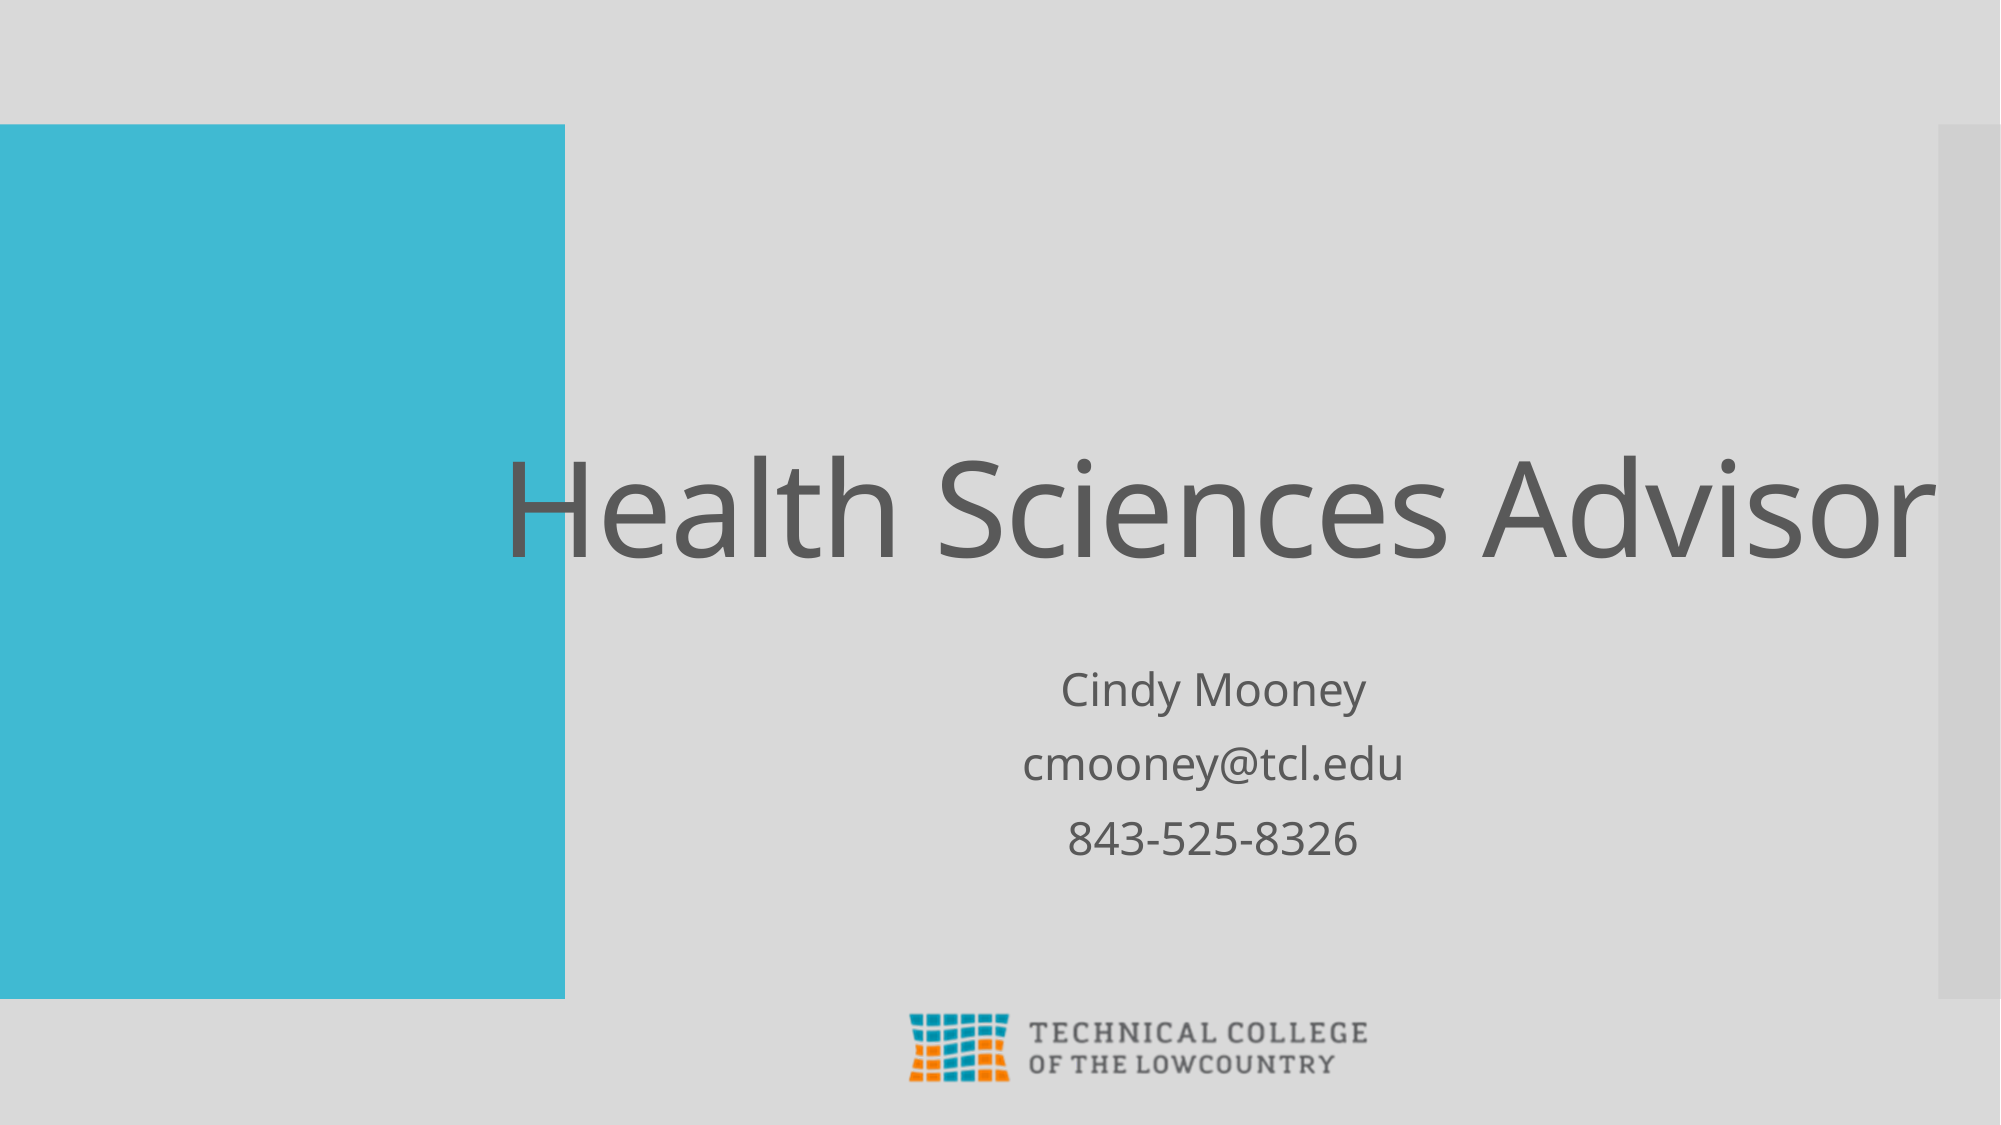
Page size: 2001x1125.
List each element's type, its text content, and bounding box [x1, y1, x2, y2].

title Health Sciences Advisor [456, 397, 1971, 594]
list Cindy Mooney cmooney@tcl.edu 843-525-8326 [613, 659, 1814, 978]
picture [891, 1004, 1384, 1091]
